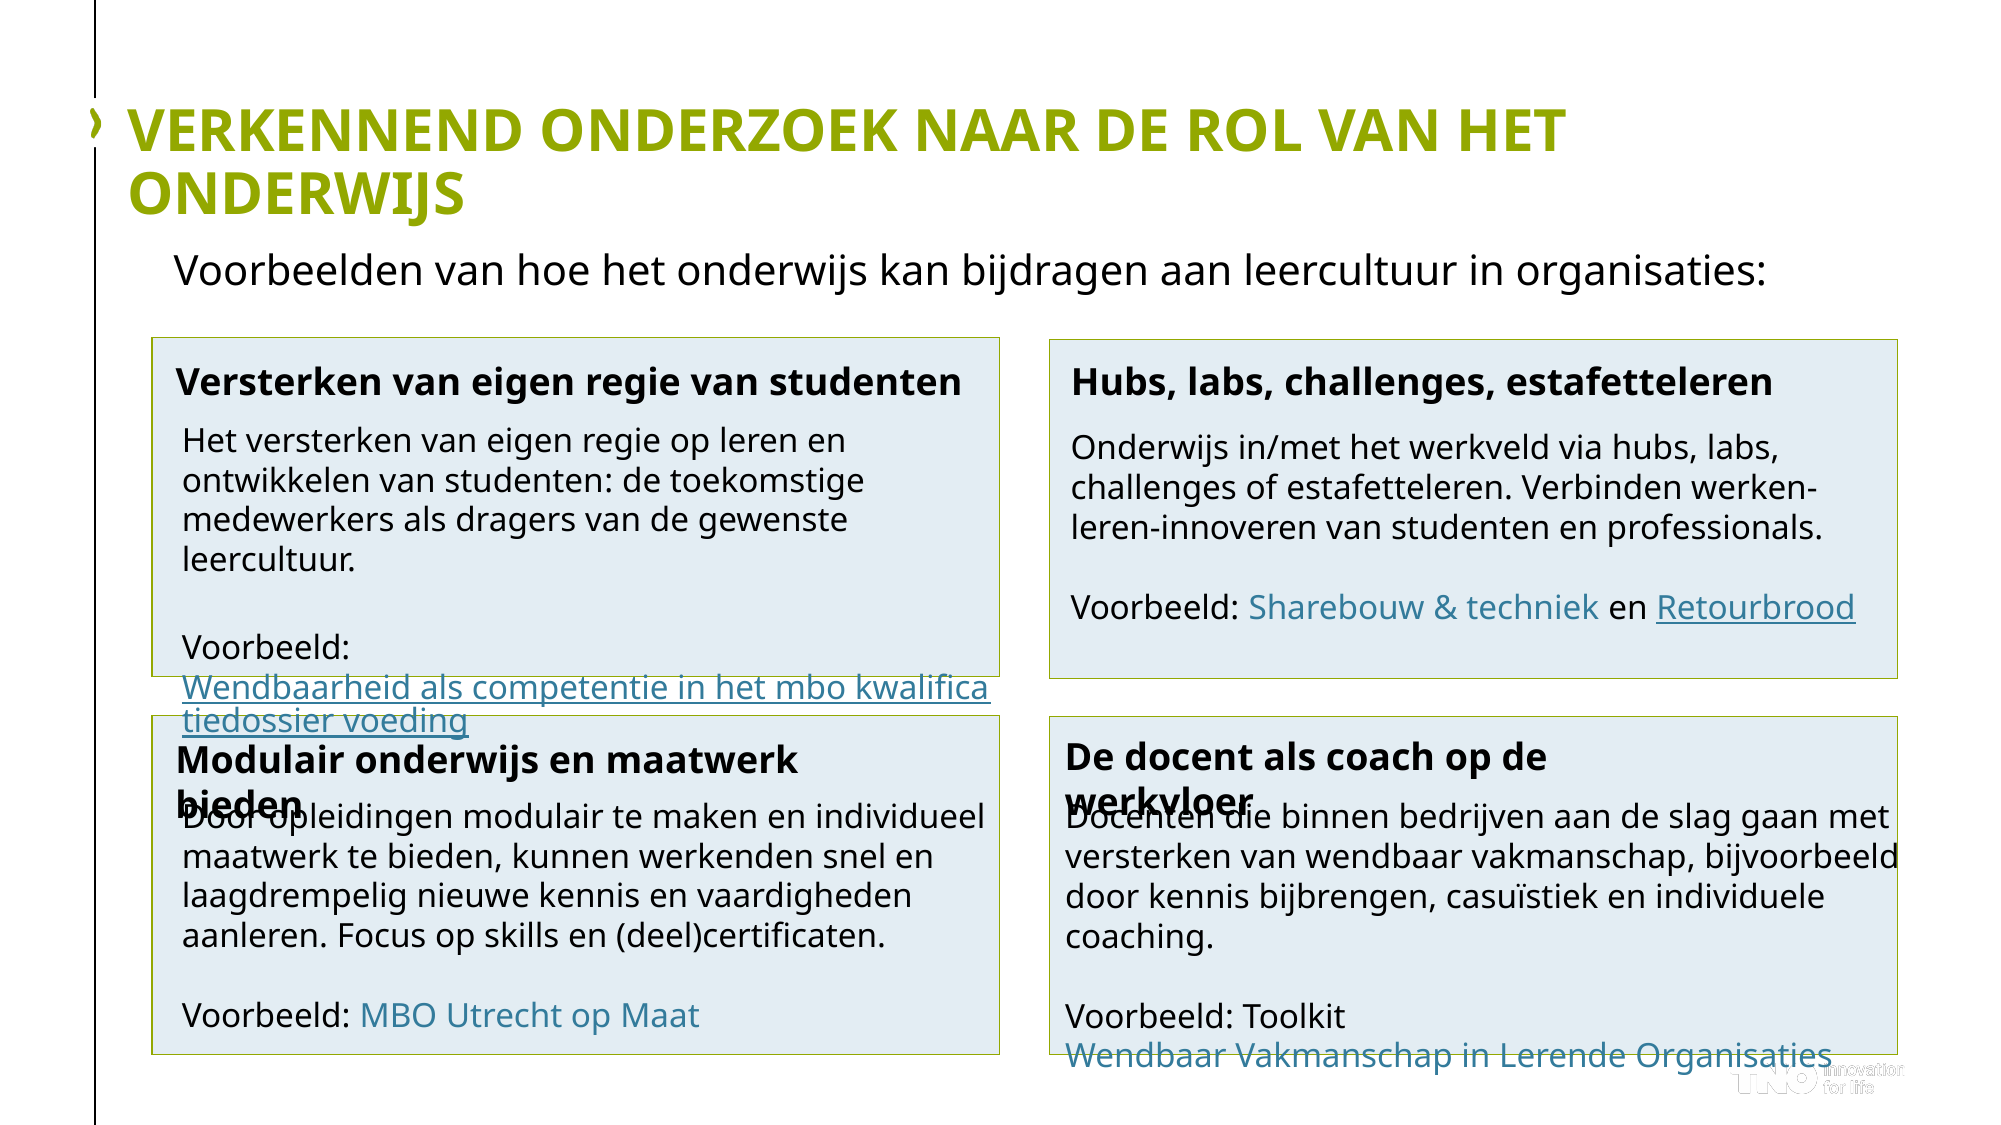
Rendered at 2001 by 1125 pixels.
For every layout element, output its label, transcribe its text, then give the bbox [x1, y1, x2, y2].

picture [88, 106, 102, 140]
text_box [1049, 716, 1898, 787]
text_box Onderwijs in/met het werkveld via hubs, labs, challenges of estafetteleren. Verbinden werken-leren-innoveren van studenten en professionals. Voorbeeld: Sharebouw & techniek en Retourbrood [1055, 418, 1879, 679]
list Voorbeelden van hoe het onderwijs kan bijdragen aan leercultuur in organisaties: [145, 31, 1891, 268]
title Verkennend onderzoek naar de rol van het onderwijs [127, 101, 1853, 243]
text_box Docenten die binnen bedrijven aan de slag gaan met versterken van wendbaar vakmanschap, bijvoorbeeld door kennis bijbrengen, casuïstiek en individuele coaching. Voorbeeld: Toolkit Wendbaar Vakmanschap in Lerende Organisaties [1050, 787, 1933, 1125]
text_box [1049, 339, 1898, 679]
text_box [151, 715, 1000, 1055]
text_box Door opleidingen modulair te maken en individueel maatwerk te bieden, kunnen werkenden snel en laagdrempelig nieuwe kennis en vaardigheden aanleren. Focus op skills en (deel)certificaten. Voorbeeld: MBO Utrecht op Maat [167, 787, 1031, 1047]
text_box Versterken van eigen regie van studenten [160, 350, 1009, 456]
text_box De docent als coach op de werkvloer [1049, 725, 1668, 830]
text_box [151, 337, 1000, 677]
text_box Het versterken van eigen regie op leren en ontwikkelen van studenten: de toekomstige medewerkers als dragers van de gewenste leercultuur. Voorbeeld: Wendbaarheid als competentie in het mbo kwalificatiedossier voeding [167, 411, 1015, 759]
text_box Modulair onderwijs en maatwerk bieden [160, 728, 939, 833]
text_box Hubs, labs, challenges, estafetteleren [1056, 350, 1812, 411]
